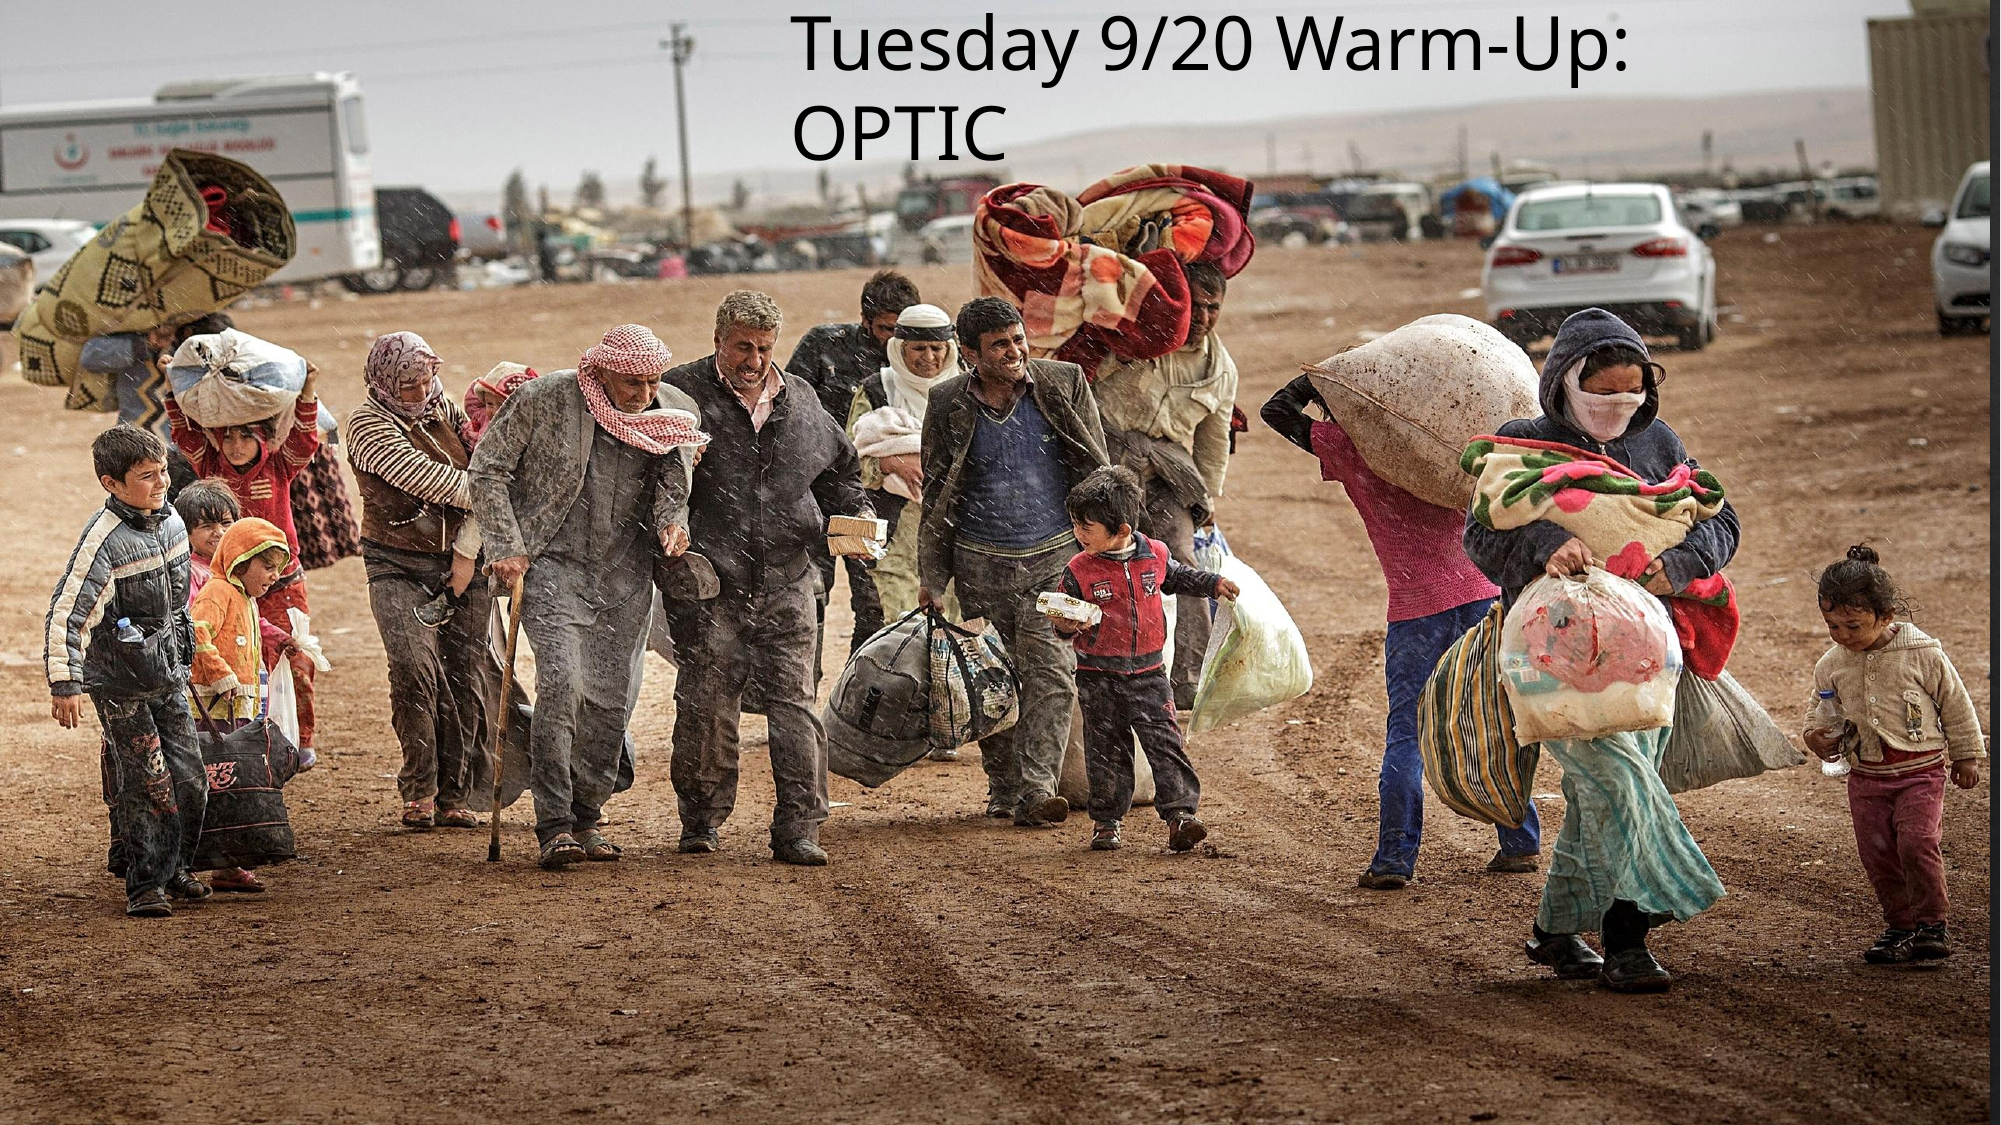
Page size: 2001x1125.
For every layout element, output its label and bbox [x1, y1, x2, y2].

list [0, 0, 1990, 1125]
